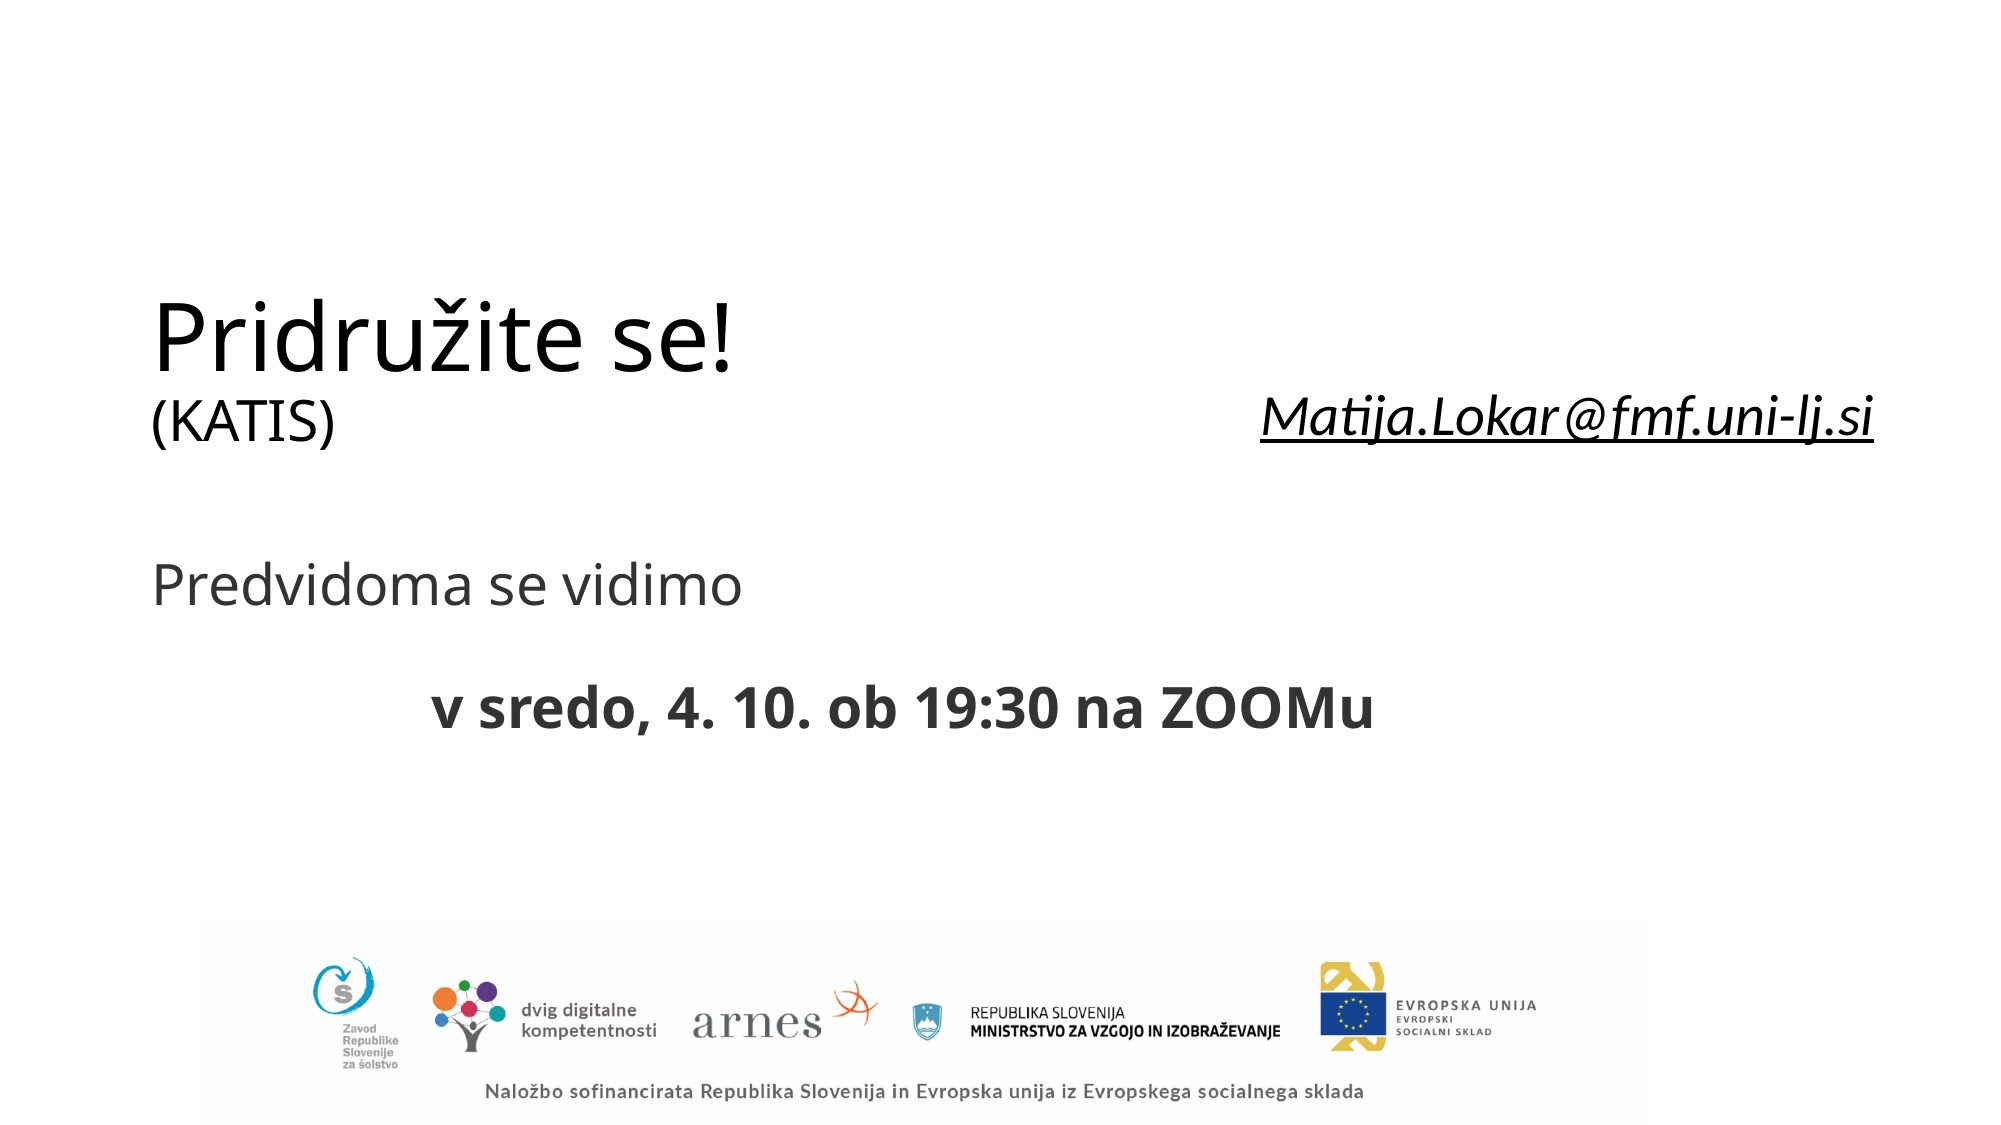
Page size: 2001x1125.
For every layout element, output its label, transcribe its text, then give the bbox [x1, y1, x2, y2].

text_box Matija.Lokar@fmf.uni-lj.si [1245, 369, 1927, 455]
picture [195, 916, 1653, 1125]
title Pridružite se! (KATIS) Predvidoma se vidimo v sredo, 4. 10. ob 19:30 na ZOOMu [136, 280, 1862, 749]
